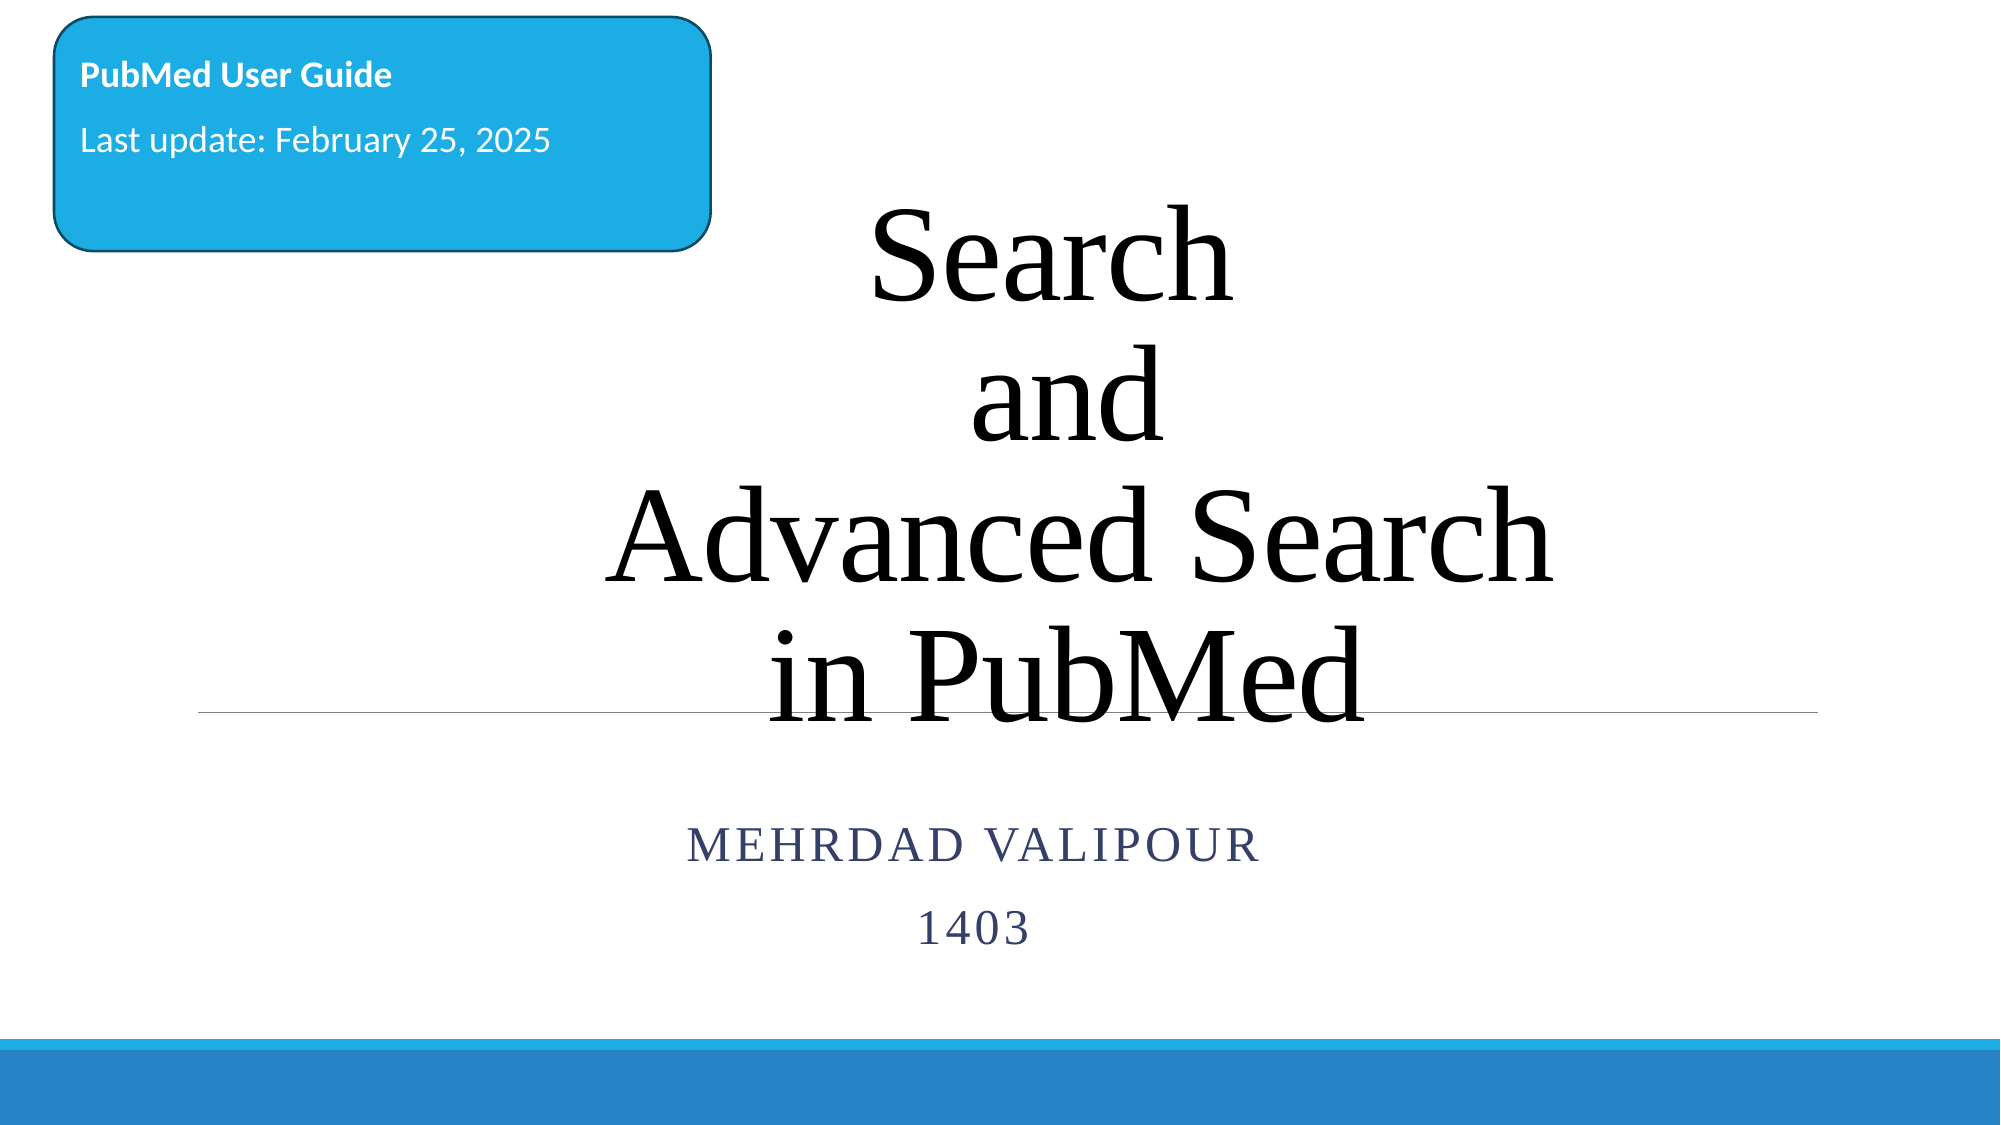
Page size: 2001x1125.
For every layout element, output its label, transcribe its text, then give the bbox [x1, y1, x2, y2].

text_box PubMed User Guide Last update: February 25, 2025 [52, 15, 712, 253]
subtitle Mehrdad valipour 1403 [247, 811, 1699, 991]
title Search and Advanced Search in PubMed [247, 126, 1888, 757]
